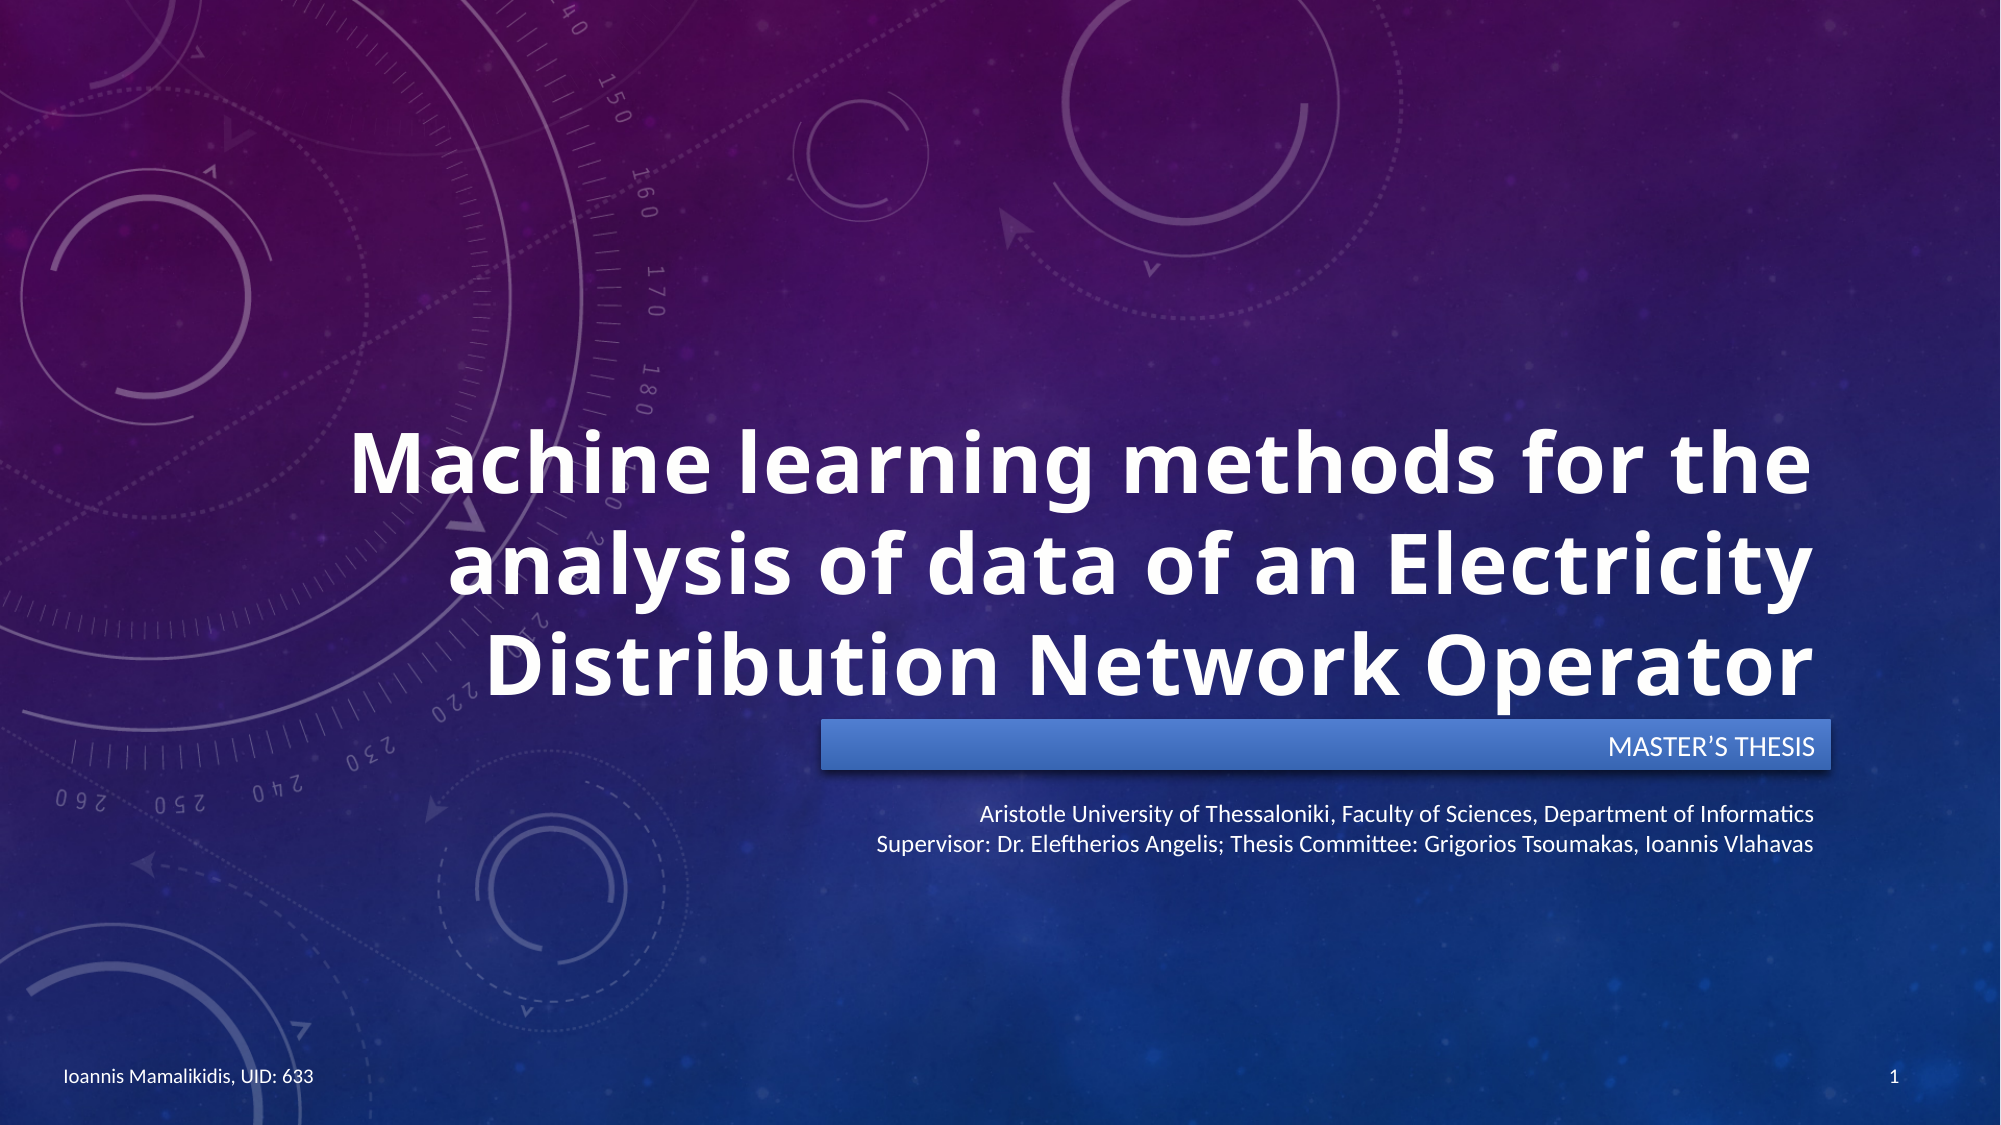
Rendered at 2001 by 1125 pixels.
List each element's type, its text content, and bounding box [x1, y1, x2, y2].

slide_number 1 [1793, 1044, 1915, 1107]
picture [0, 0, 2001, 1125]
text_box Aristotle University of Thessaloniki, Faculty of Sciences, Department of Informatics Supervisor: Dr. Eleftherios Angelis; Thesis Committee: Grigorios Tsoumakas, Ioannis Vlahavas [699, 790, 1831, 866]
text_box Ioannis Mamalikidis, UID: 633 [48, 1044, 937, 1107]
text_box Master’s thesis [821, 719, 1831, 770]
text_box Machine learning methods for the analysis of data of an Electricity Distribution Network Operator [319, 322, 1832, 720]
